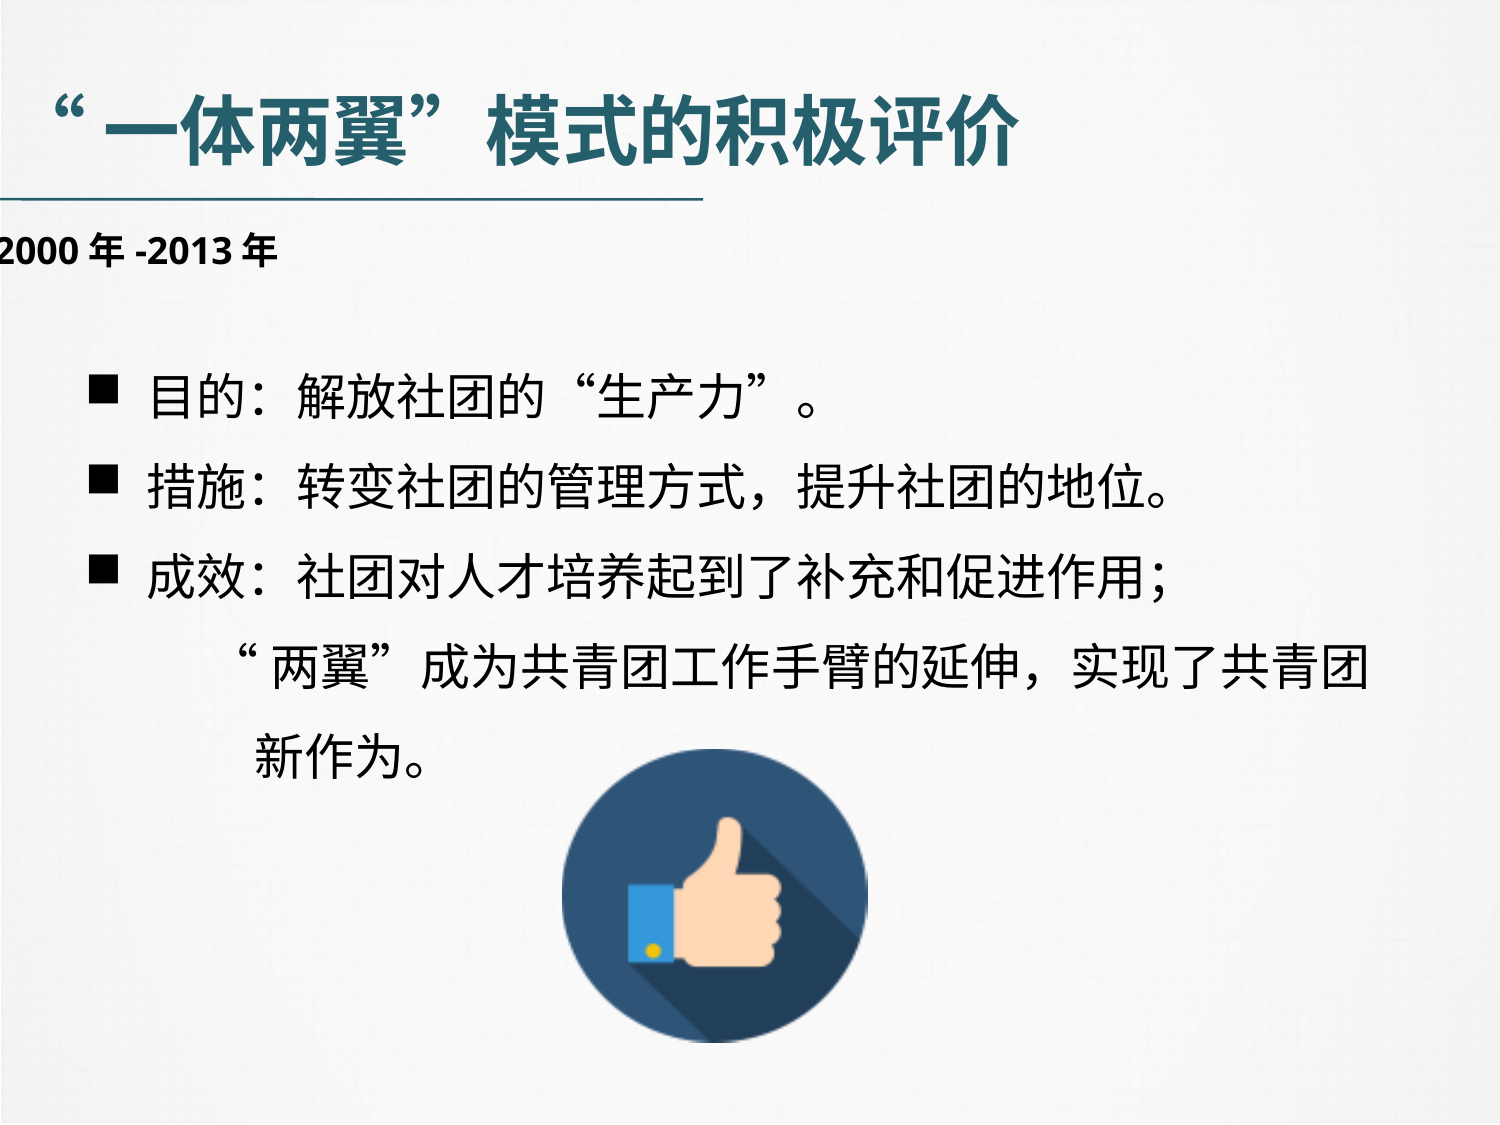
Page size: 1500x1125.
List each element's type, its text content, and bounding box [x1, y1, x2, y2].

text_box 2000年-2013年 [0, 219, 407, 280]
text_box 目的：解放社团的“生产力”。 措施：转变社团的管理方式，提升社团的地位。 成效：社团对人才培养起到了补充和促进作用； “两翼”成为共青团工作手臂的延伸，实现了共青团 新作为。 [70, 328, 1418, 793]
title “一体两翼”模式的积极评价 [0, 35, 1055, 223]
picture [0, 0, 1500, 1125]
